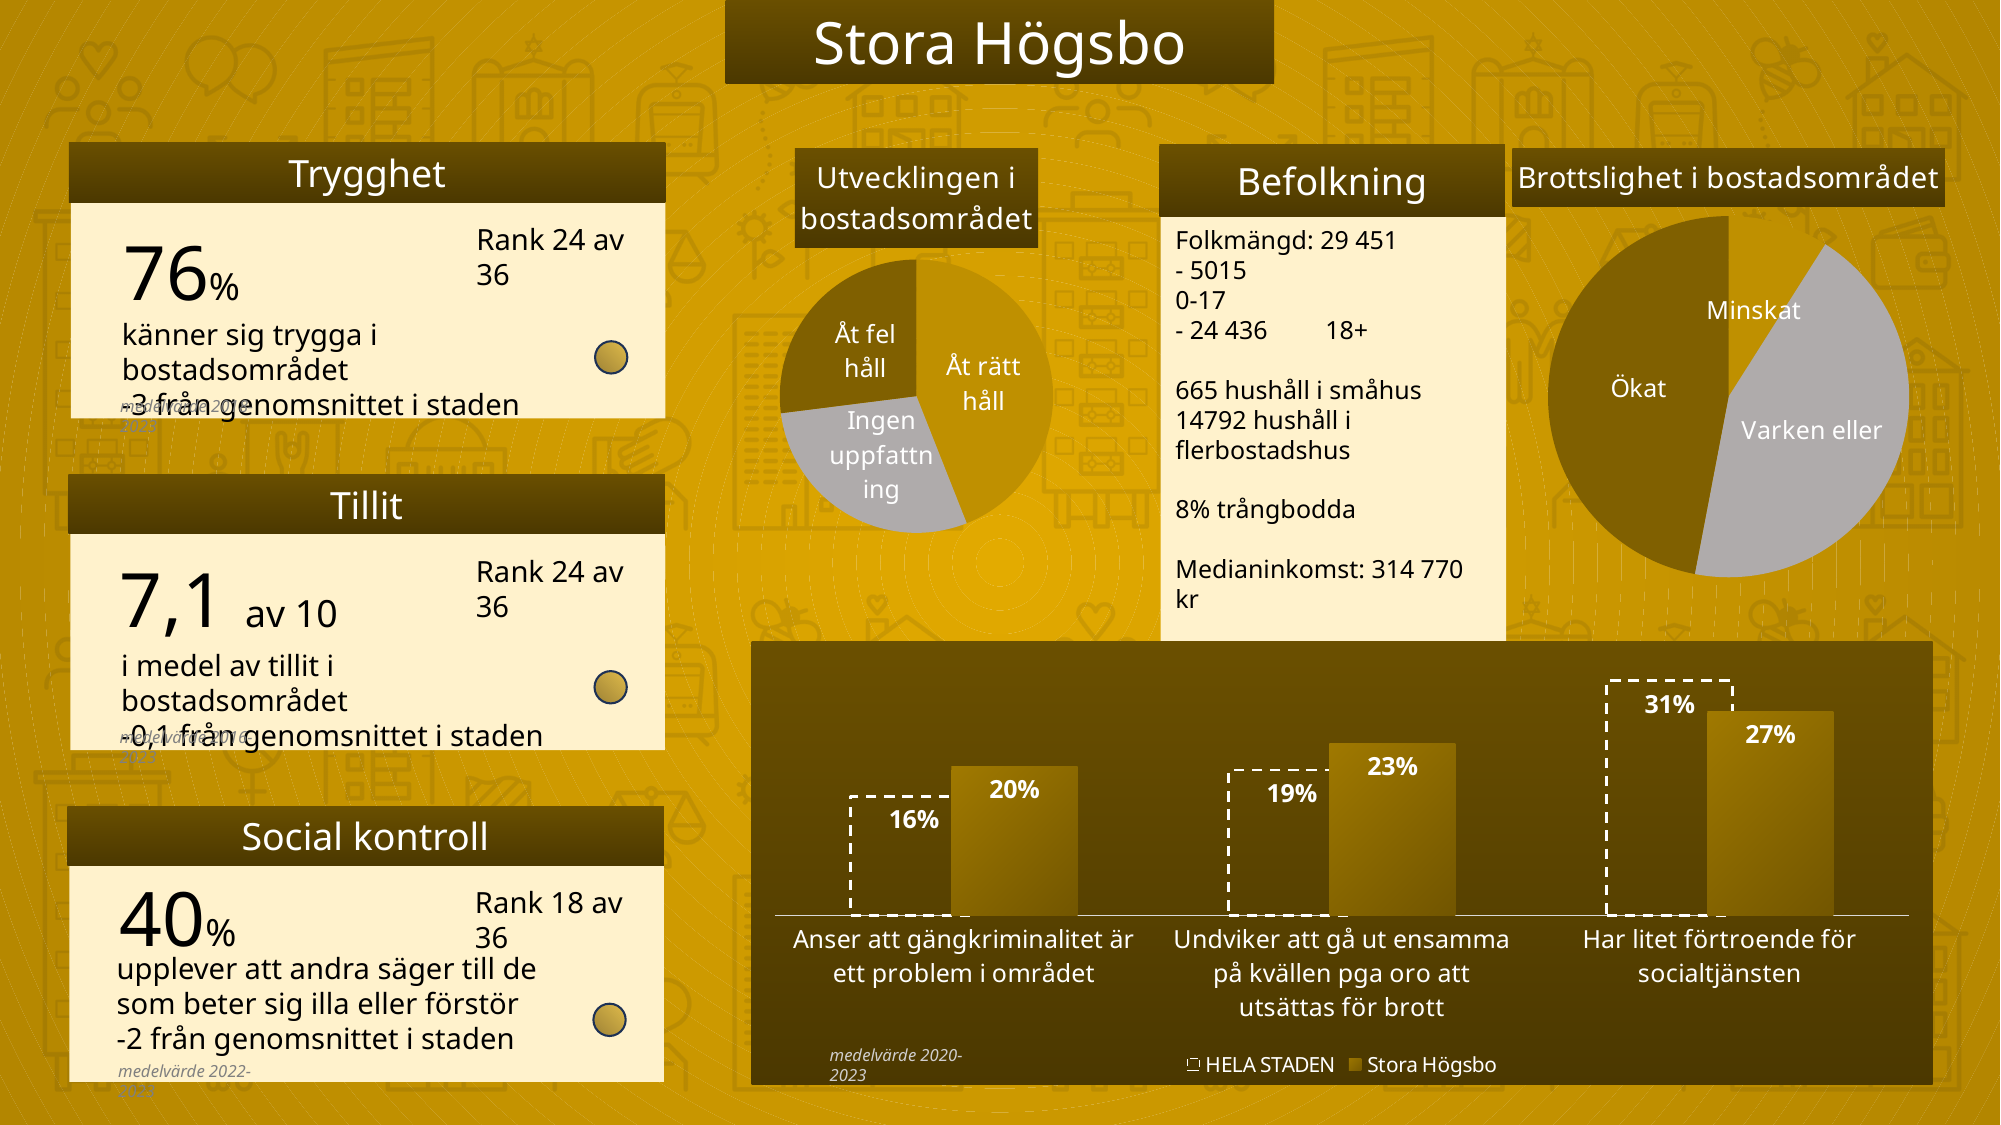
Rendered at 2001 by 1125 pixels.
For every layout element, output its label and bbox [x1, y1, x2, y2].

picture [0, 0, 2000, 1124]
chart [1453, 131, 2000, 587]
chart [641, 131, 1192, 587]
chart [751, 641, 1933, 1085]
